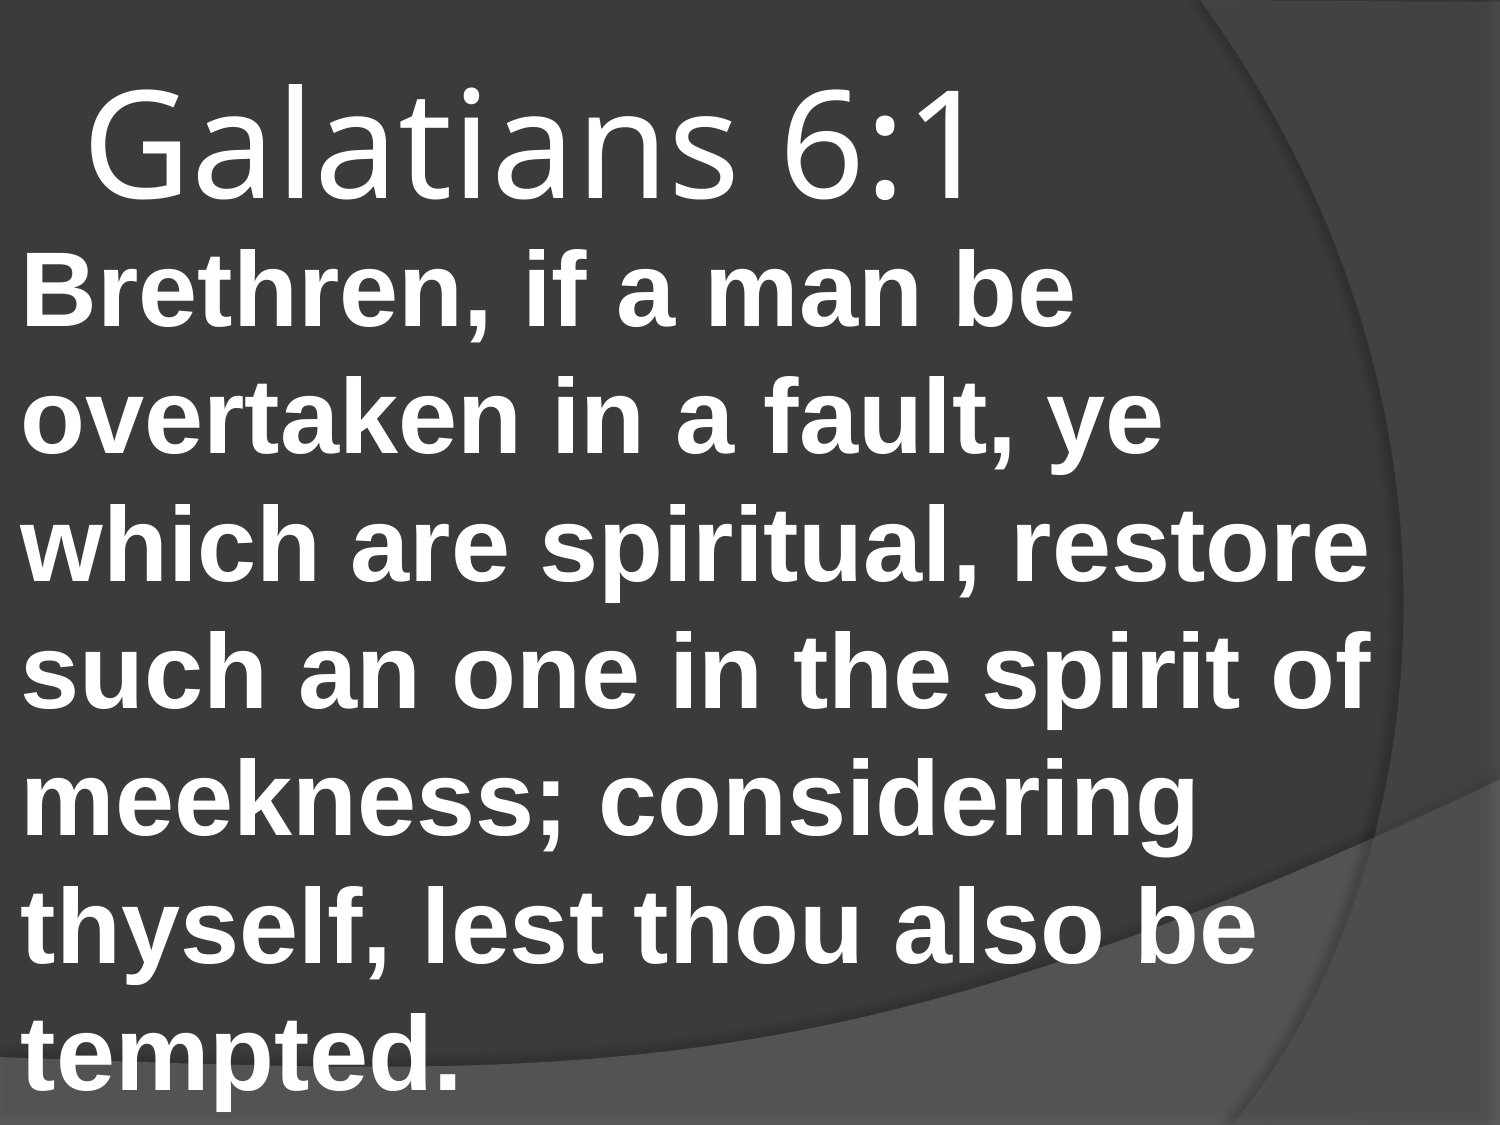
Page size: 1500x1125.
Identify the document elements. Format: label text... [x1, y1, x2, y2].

list Brethren, if a man be overtaken in a fault, ye which are spiritual, restore such an one in the spirit of meekness; considering thyself, lest thou also be tempted. [0, 212, 1488, 1075]
title Galatians 6:1 [75, 45, 1300, 212]
